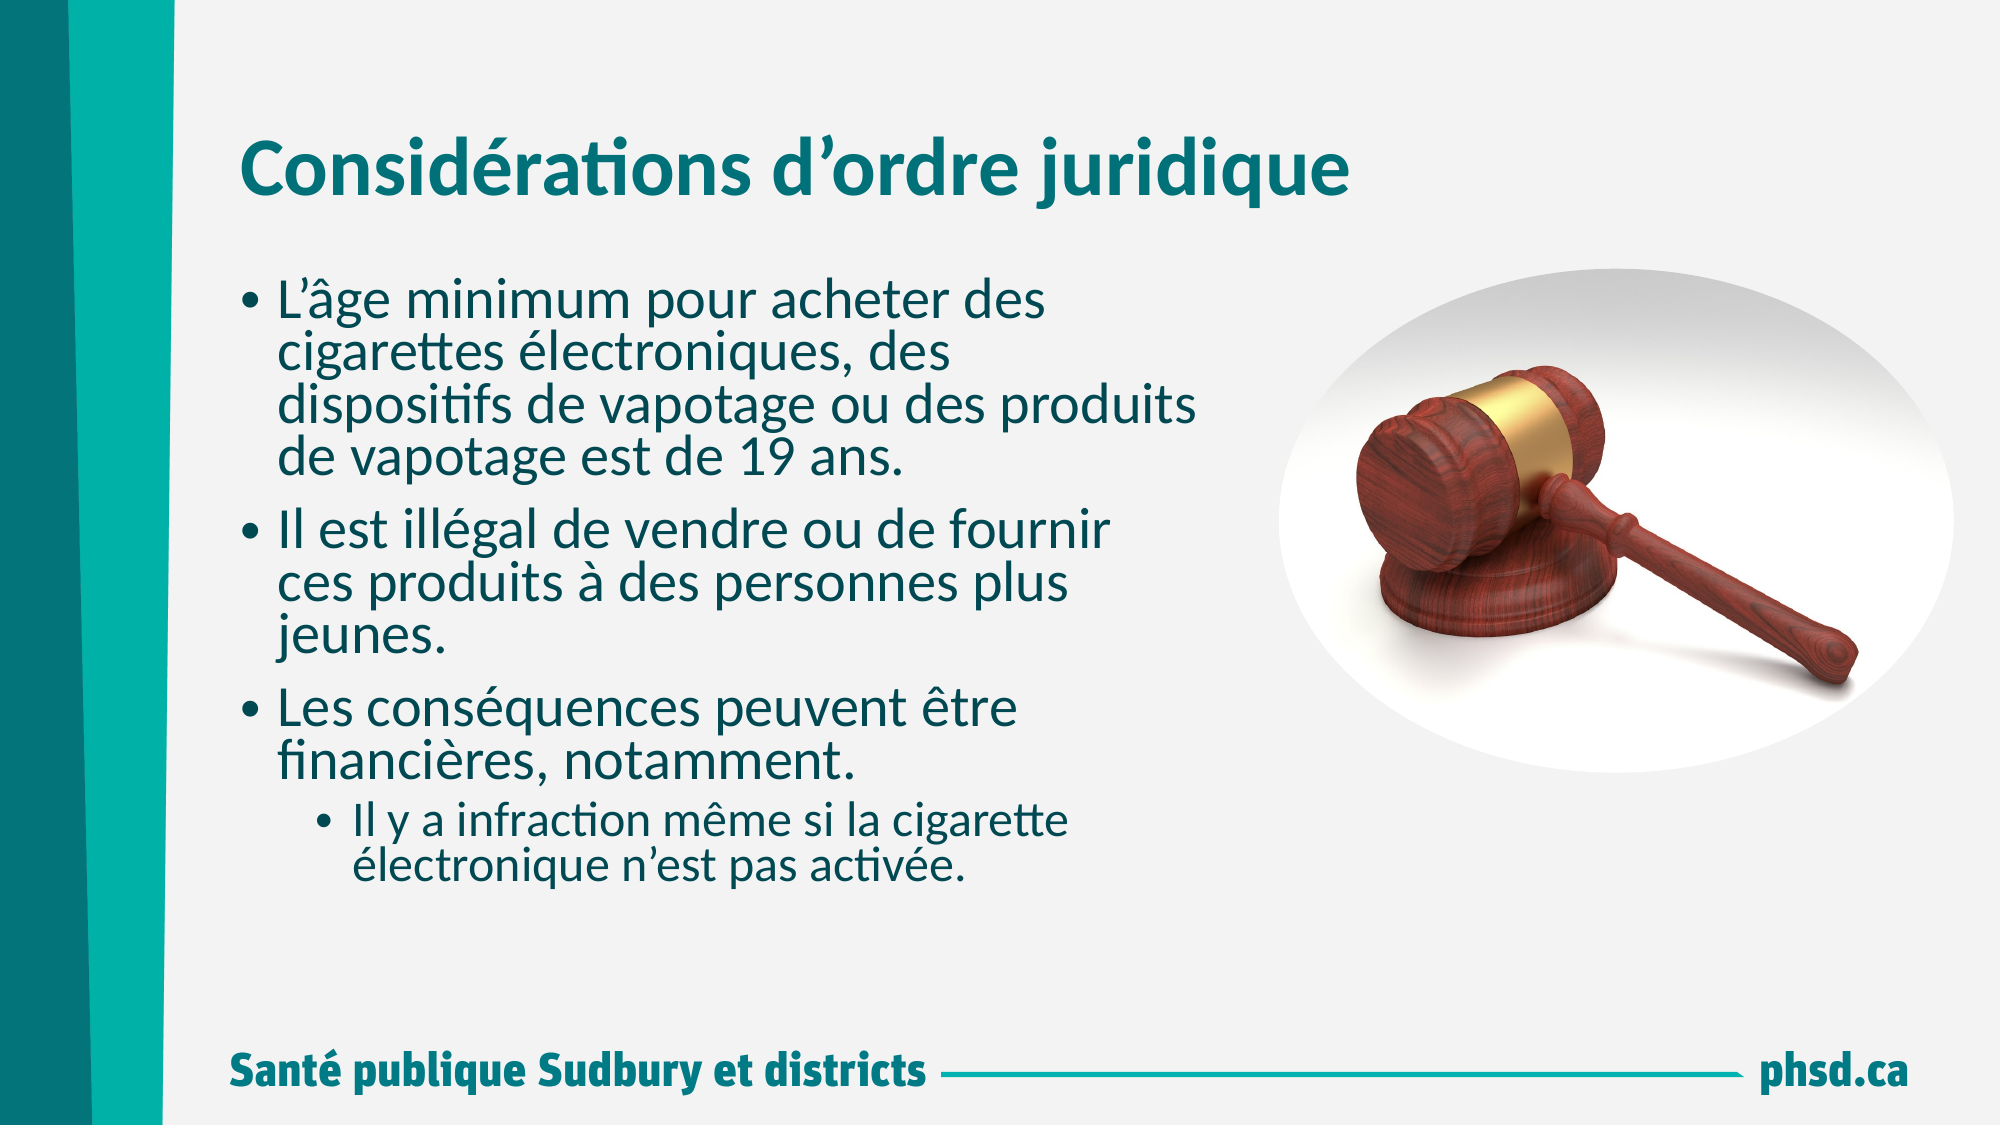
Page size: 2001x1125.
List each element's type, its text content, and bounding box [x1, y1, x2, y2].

text_box [1277, 278, 1955, 774]
list L’âge minimum pour acheter des cigarettes électroniques, des dispositifs de vapotage ou des produits de vapotage est de 19 ans. Il est illégal de vendre ou de fournir ces produits à des personnes plus jeunes. Les conséquences peuvent être financières, notamment. Il y a infraction même si la cigarette électronique n’est pas activée. [225, 278, 1216, 998]
picture [0, 0, 2000, 1125]
title Considérations d’ordre juridique [225, 59, 1863, 278]
